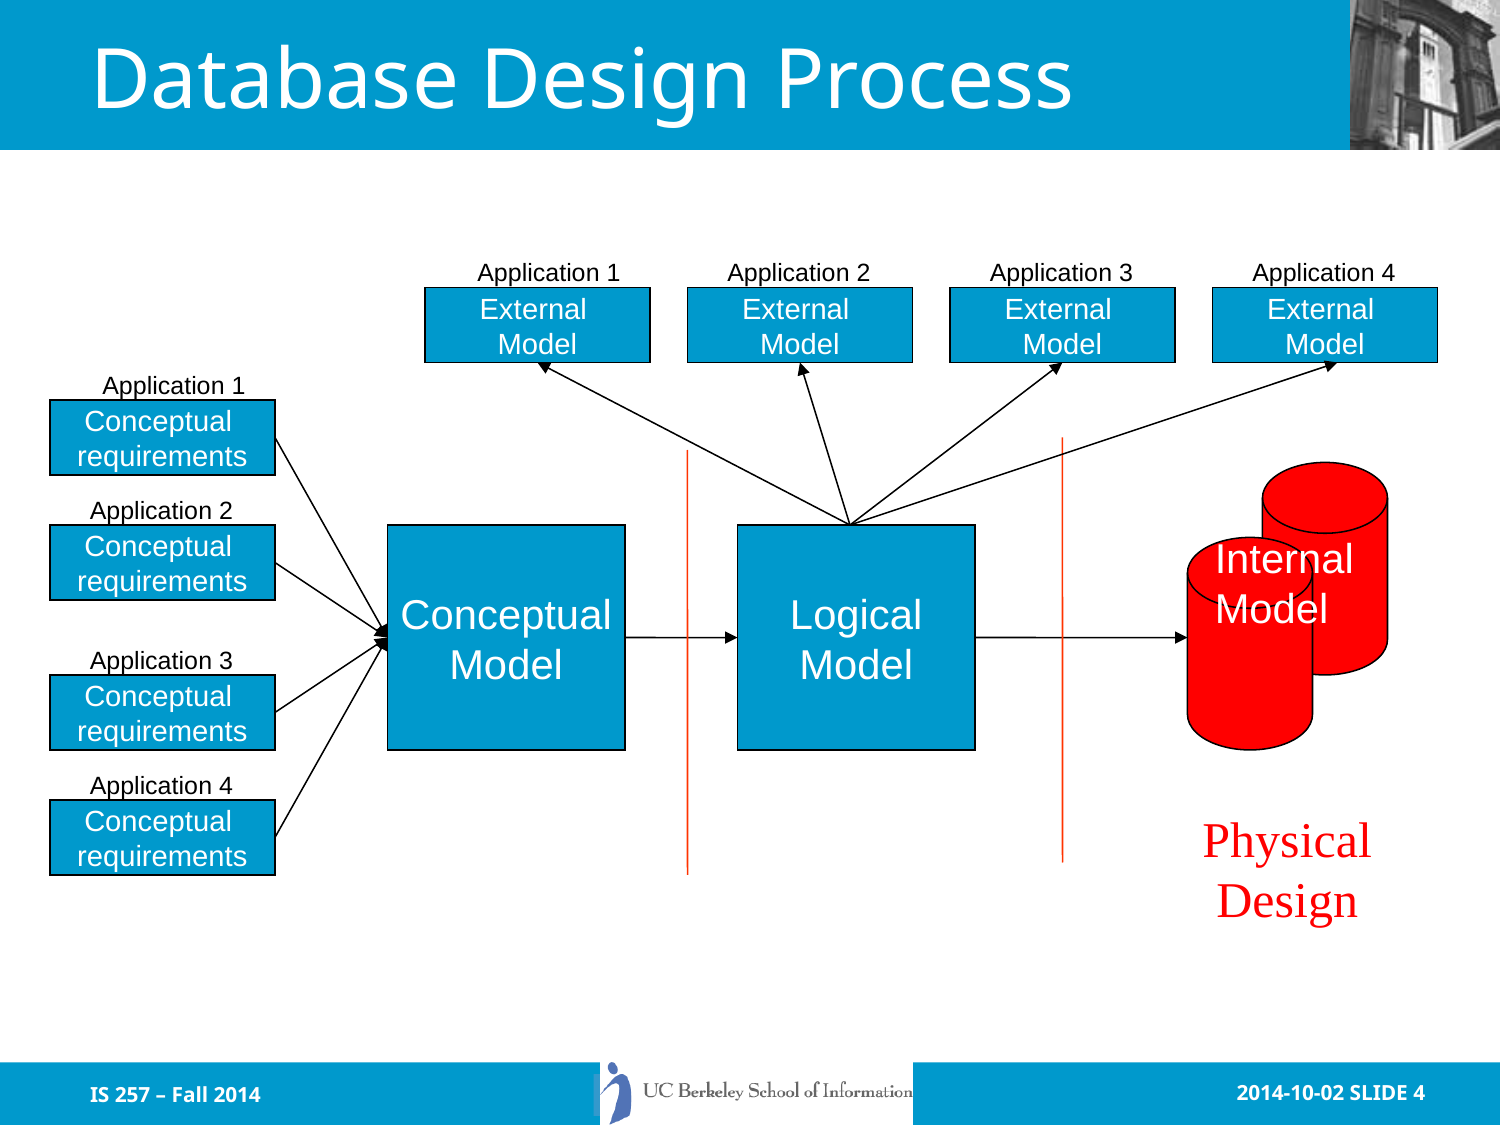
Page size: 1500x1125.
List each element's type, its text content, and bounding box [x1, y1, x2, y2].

text_box [274, 437, 388, 636]
text_box [797, 362, 850, 524]
text_box Conceptual requirements [49, 399, 275, 475]
text_box External Model [687, 287, 913, 363]
title Database Design Process [75, 0, 1350, 150]
text_box Conceptual requirements [49, 674, 275, 750]
picture [1351, 0, 1500, 150]
text_box [274, 637, 388, 838]
text_box External Model [949, 287, 1175, 363]
text_box Logical Model [737, 524, 975, 750]
text_box Application 2 [712, 249, 886, 287]
text_box Physical Design [1187, 799, 1387, 935]
text_box Application 1 [87, 362, 261, 407]
text_box [851, 362, 1063, 524]
text_box Conceptual Model [387, 524, 625, 750]
text_box External Model [424, 287, 650, 363]
text_box Application 4 [1237, 249, 1411, 287]
text_box [688, 631, 738, 644]
text_box External Model [1212, 287, 1438, 363]
text_box [274, 562, 388, 637]
text_box Internal Model [1200, 524, 1450, 640]
text_box [849, 360, 1338, 526]
text_box Application 3 [75, 636, 249, 682]
text_box Conceptual requirements [49, 524, 275, 600]
text_box Application 2 [75, 486, 249, 532]
text_box [1063, 631, 1188, 644]
text_box [537, 362, 849, 525]
text_box [373, 637, 386, 644]
text_box Application 3 [975, 249, 1149, 287]
slide_number IS 257 – Fall 2014 [75, 1062, 388, 1125]
text_box Application 4 [75, 761, 249, 807]
text_box [1262, 462, 1388, 524]
text_box [1313, 640, 1388, 675]
text_box [1187, 551, 1313, 750]
picture [594, 1062, 912, 1125]
text_box Application 1 [462, 249, 636, 295]
text_box Conceptual requirements [49, 799, 275, 875]
